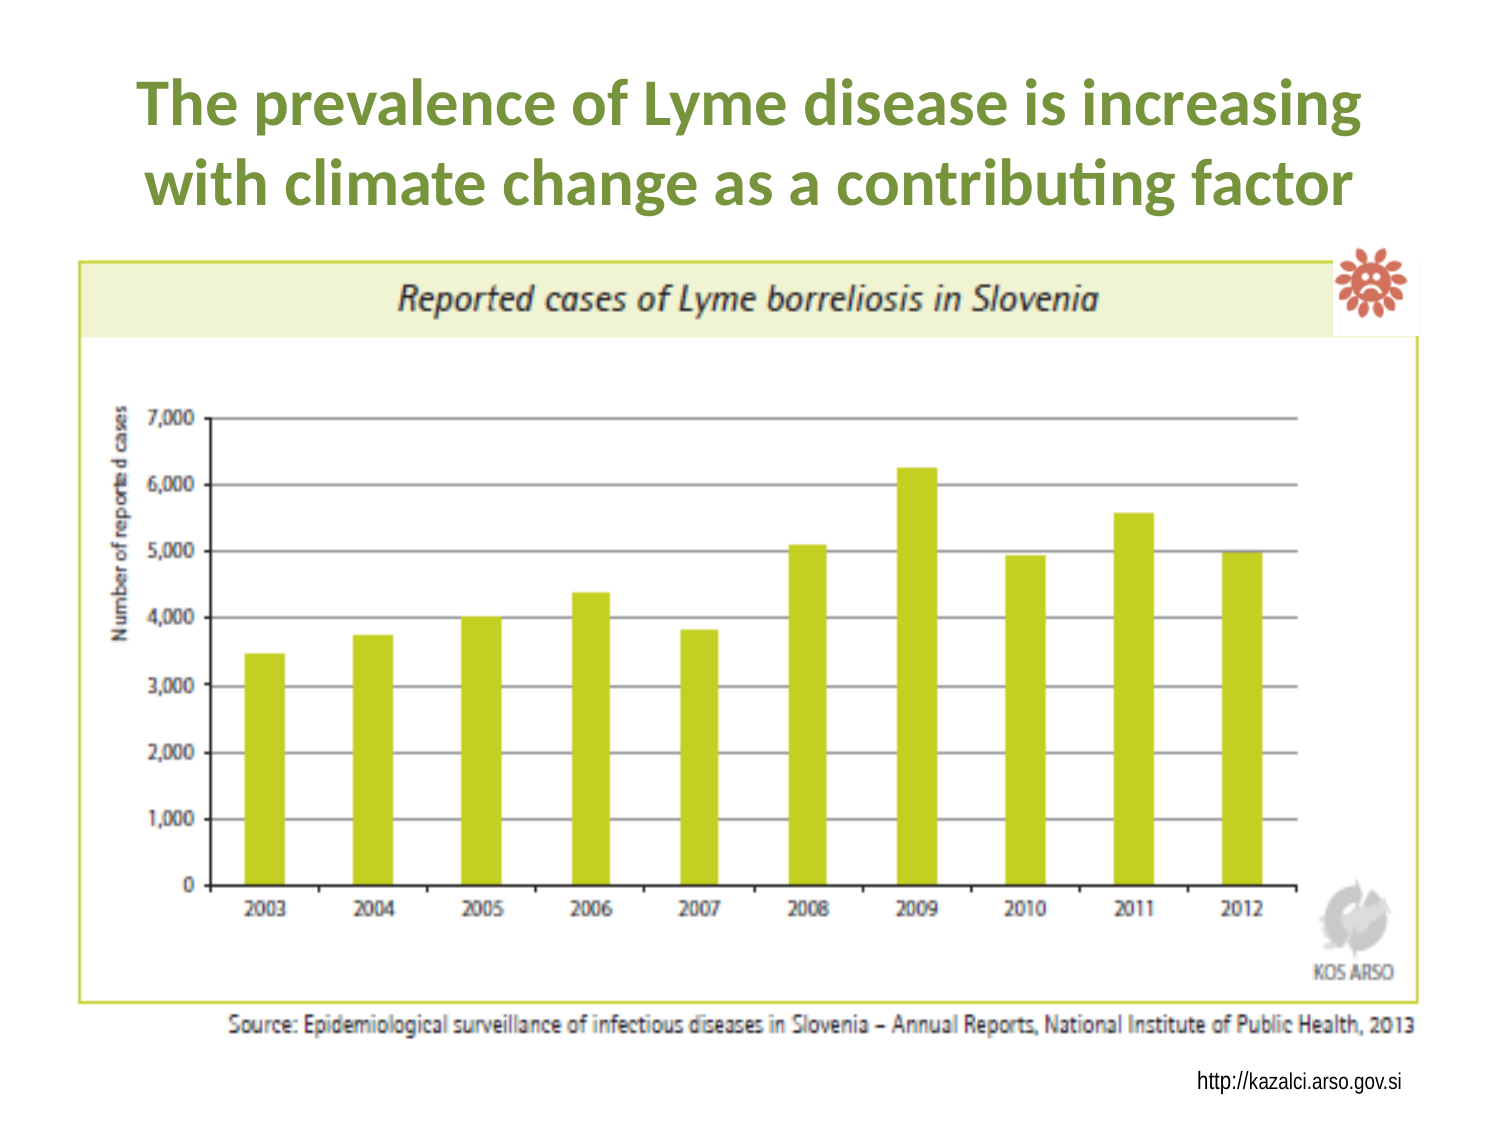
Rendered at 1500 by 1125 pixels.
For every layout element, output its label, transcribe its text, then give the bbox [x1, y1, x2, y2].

text_box http://kazalci.arso.gov.si [1182, 1079, 1418, 1102]
title The prevalence of Lyme disease is increasing with climate change as a contributing factor [75, 45, 1425, 218]
picture [64, 219, 1448, 1071]
